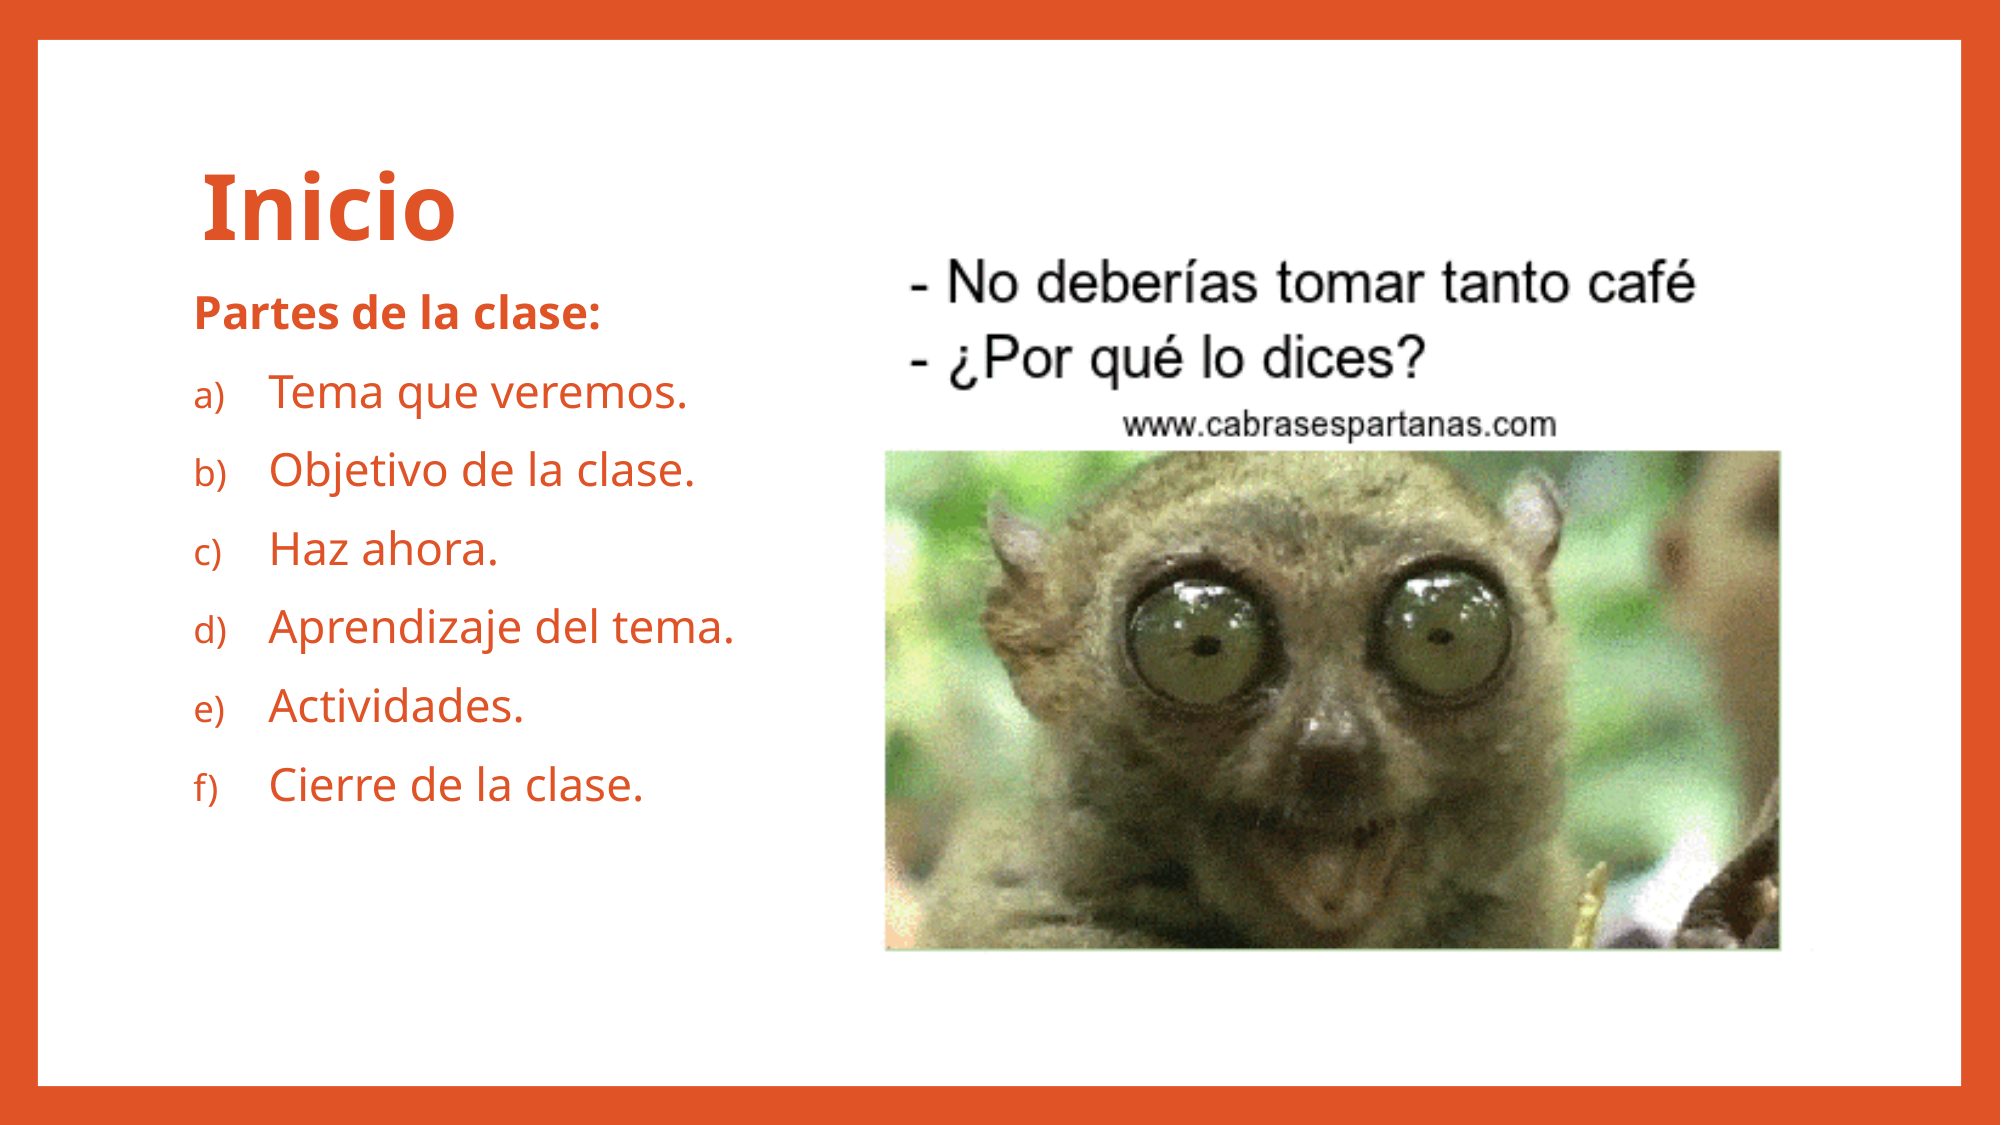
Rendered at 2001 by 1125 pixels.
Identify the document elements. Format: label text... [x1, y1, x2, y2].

title Inicio [187, 99, 1808, 282]
picture [830, 210, 1838, 964]
list Partes de la clase: Tema que veremos. Objetivo de la clase. Haz ahora. Aprendizaje del tema. Actividades. Cierre de la clase. [178, 282, 824, 963]
